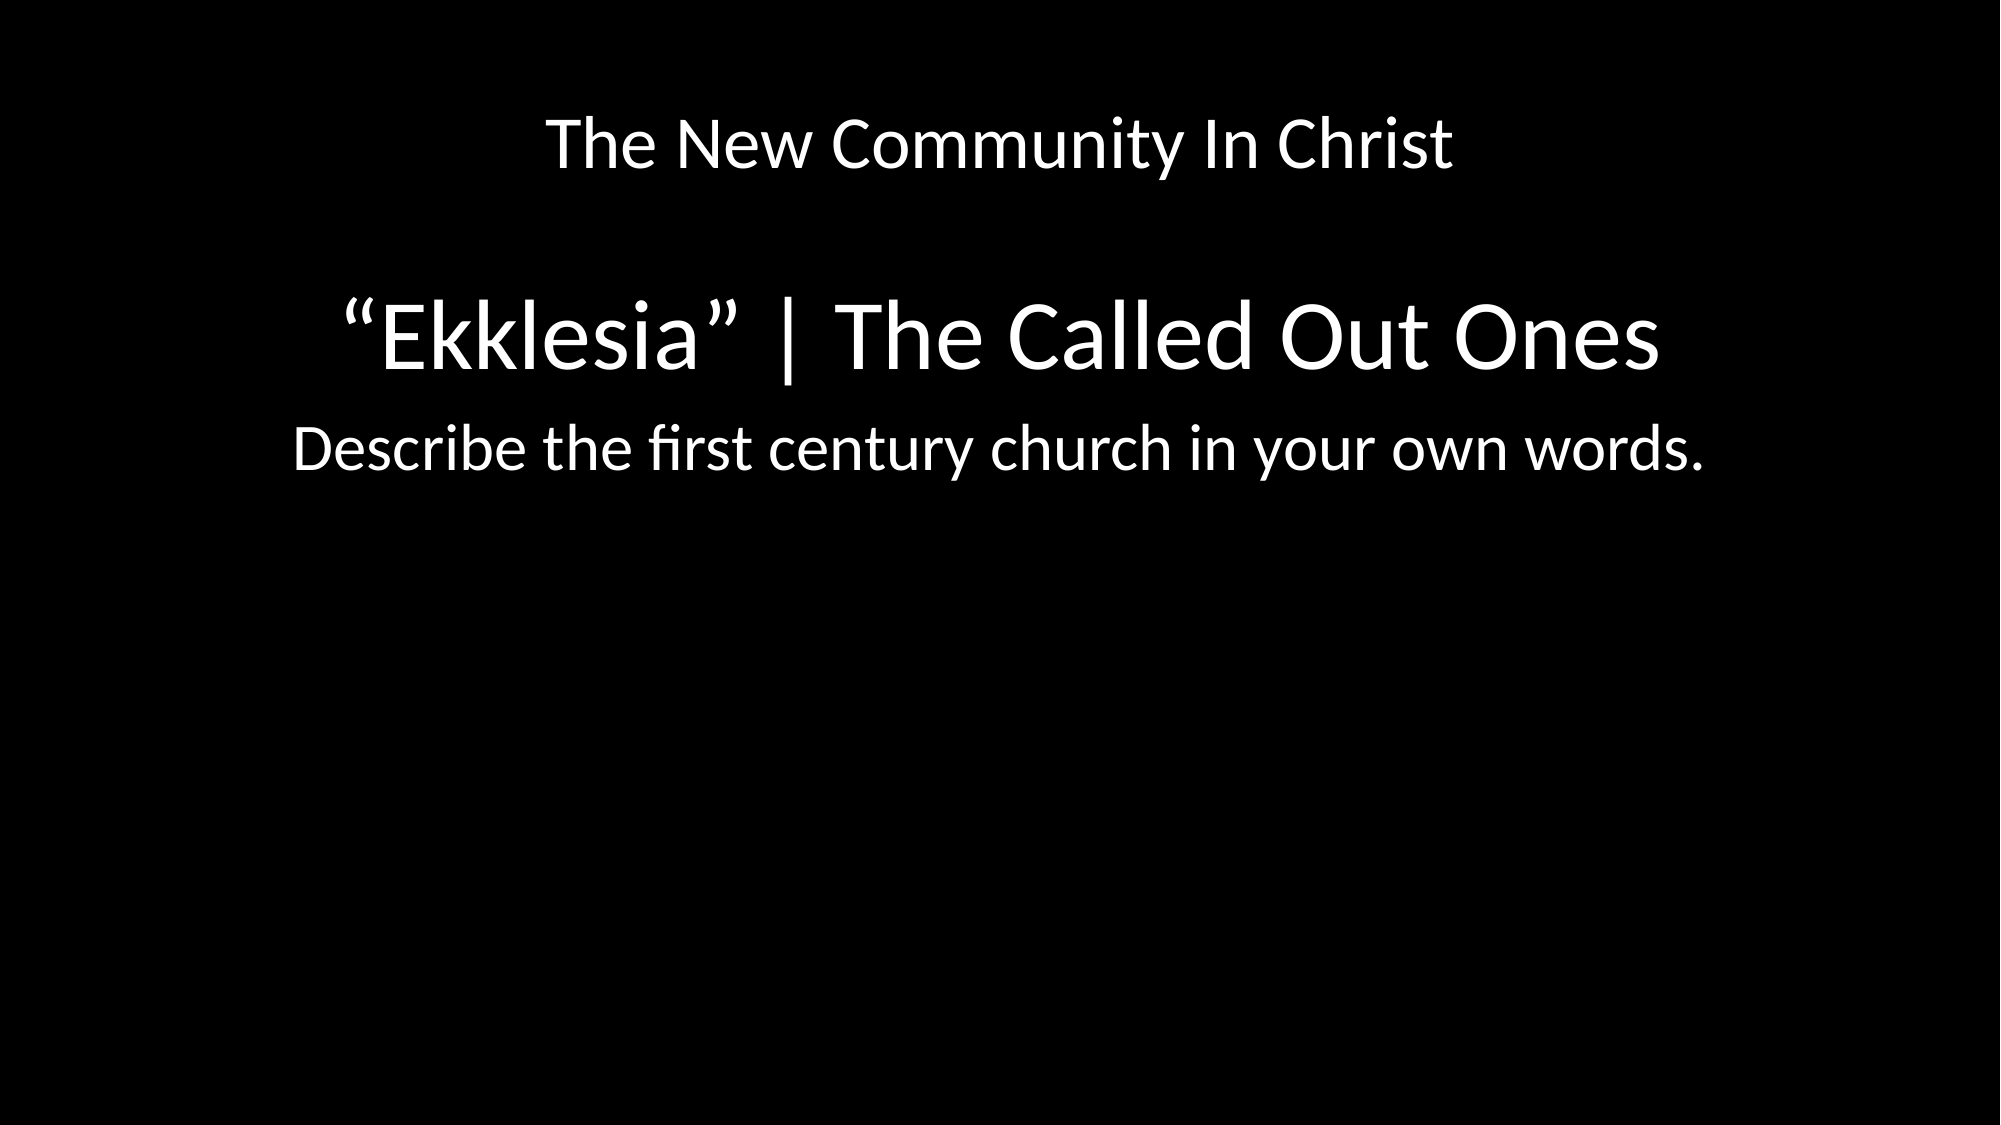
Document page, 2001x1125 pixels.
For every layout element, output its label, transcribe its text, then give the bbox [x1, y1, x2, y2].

title The New Community In Christ [99, 45, 1900, 233]
list “Ekklesia” | The Called Out Ones Describe the first century church in your own words. [99, 262, 1900, 1005]
